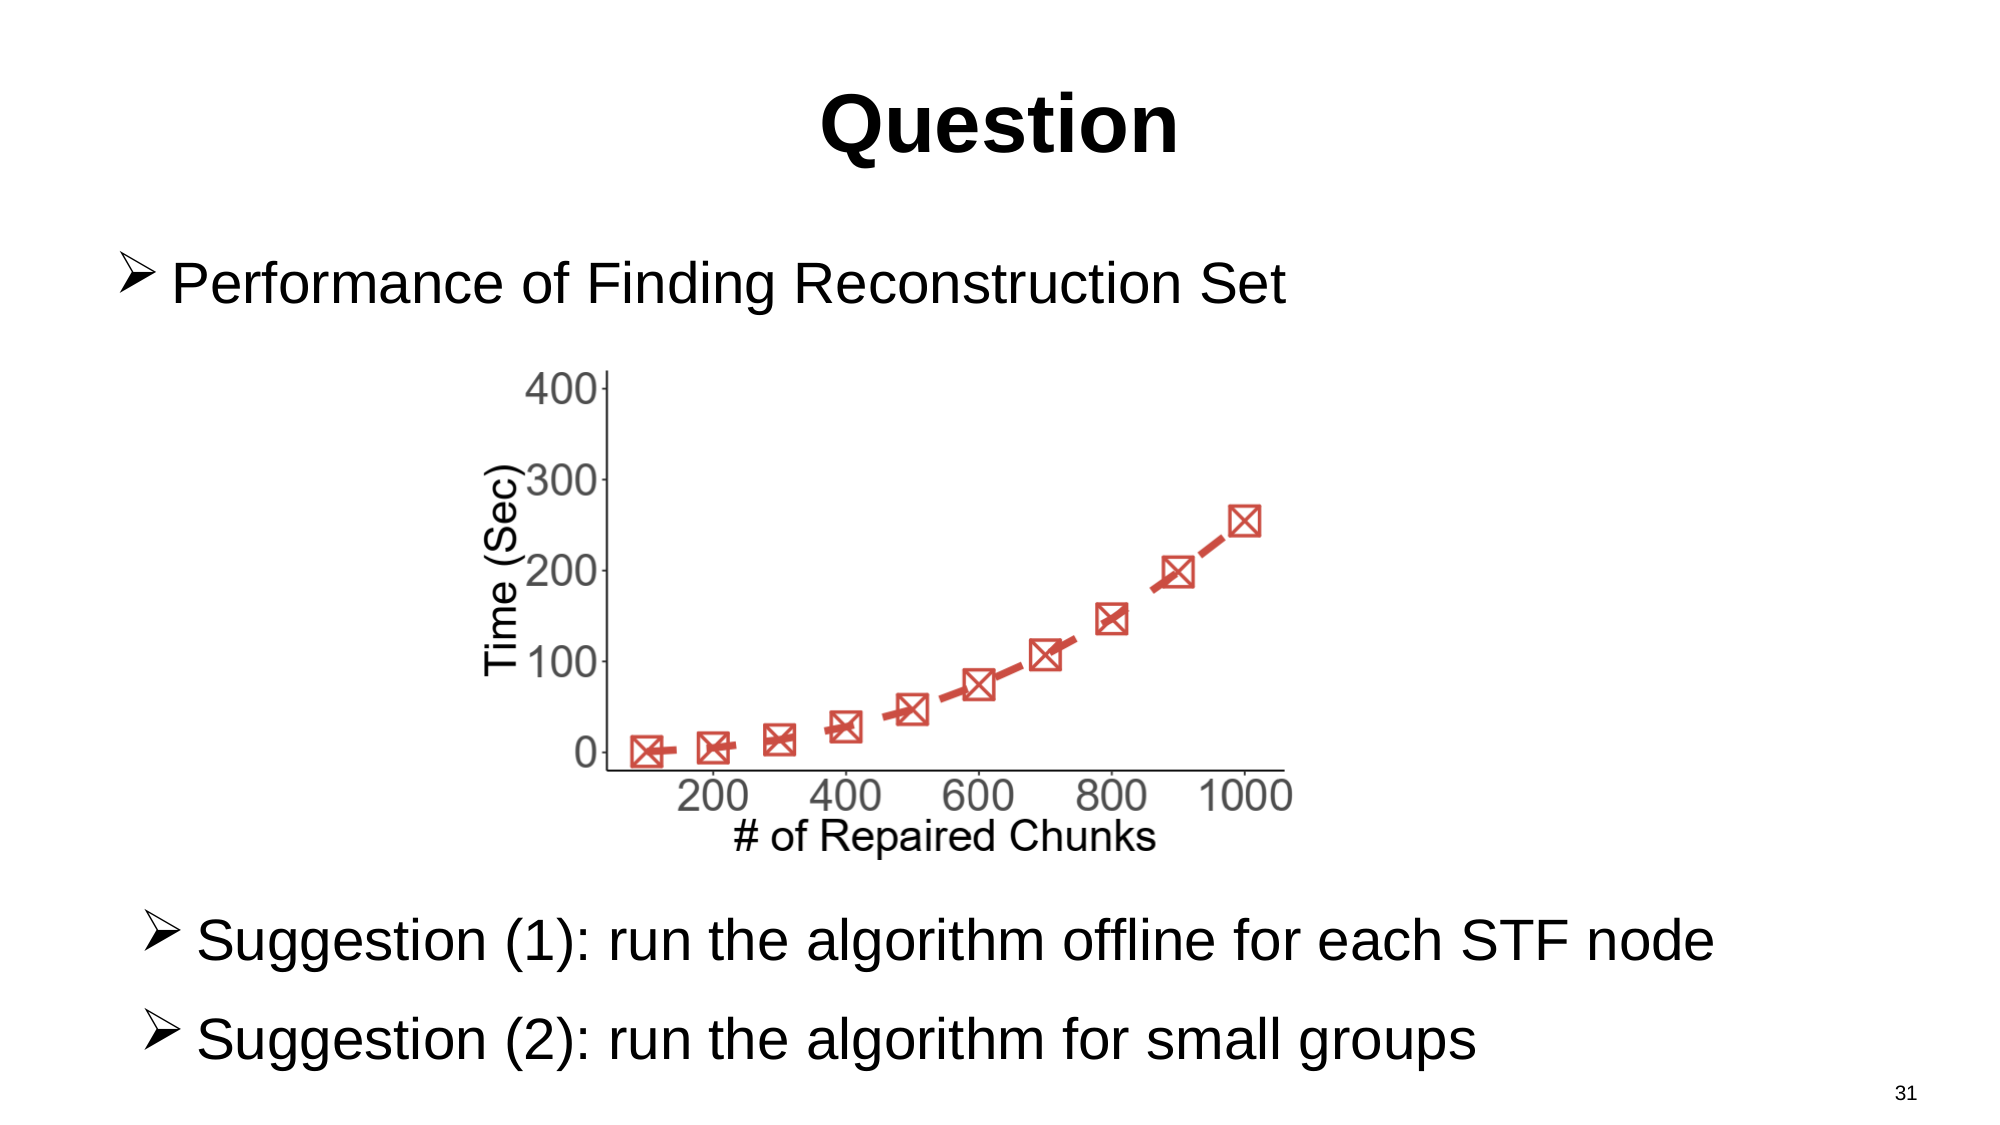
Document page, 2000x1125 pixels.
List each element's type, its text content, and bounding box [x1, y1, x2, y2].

text_box Suggestion (1): run the algorithm offline for each STF node Suggestion (2): run the algorithm for small groups [124, 894, 1925, 1108]
title Question [99, 24, 1900, 213]
slide_number 31 [1466, 1072, 1933, 1125]
picture [474, 364, 1302, 862]
list Performance of Finding Reconstruction Set [99, 237, 1900, 1005]
